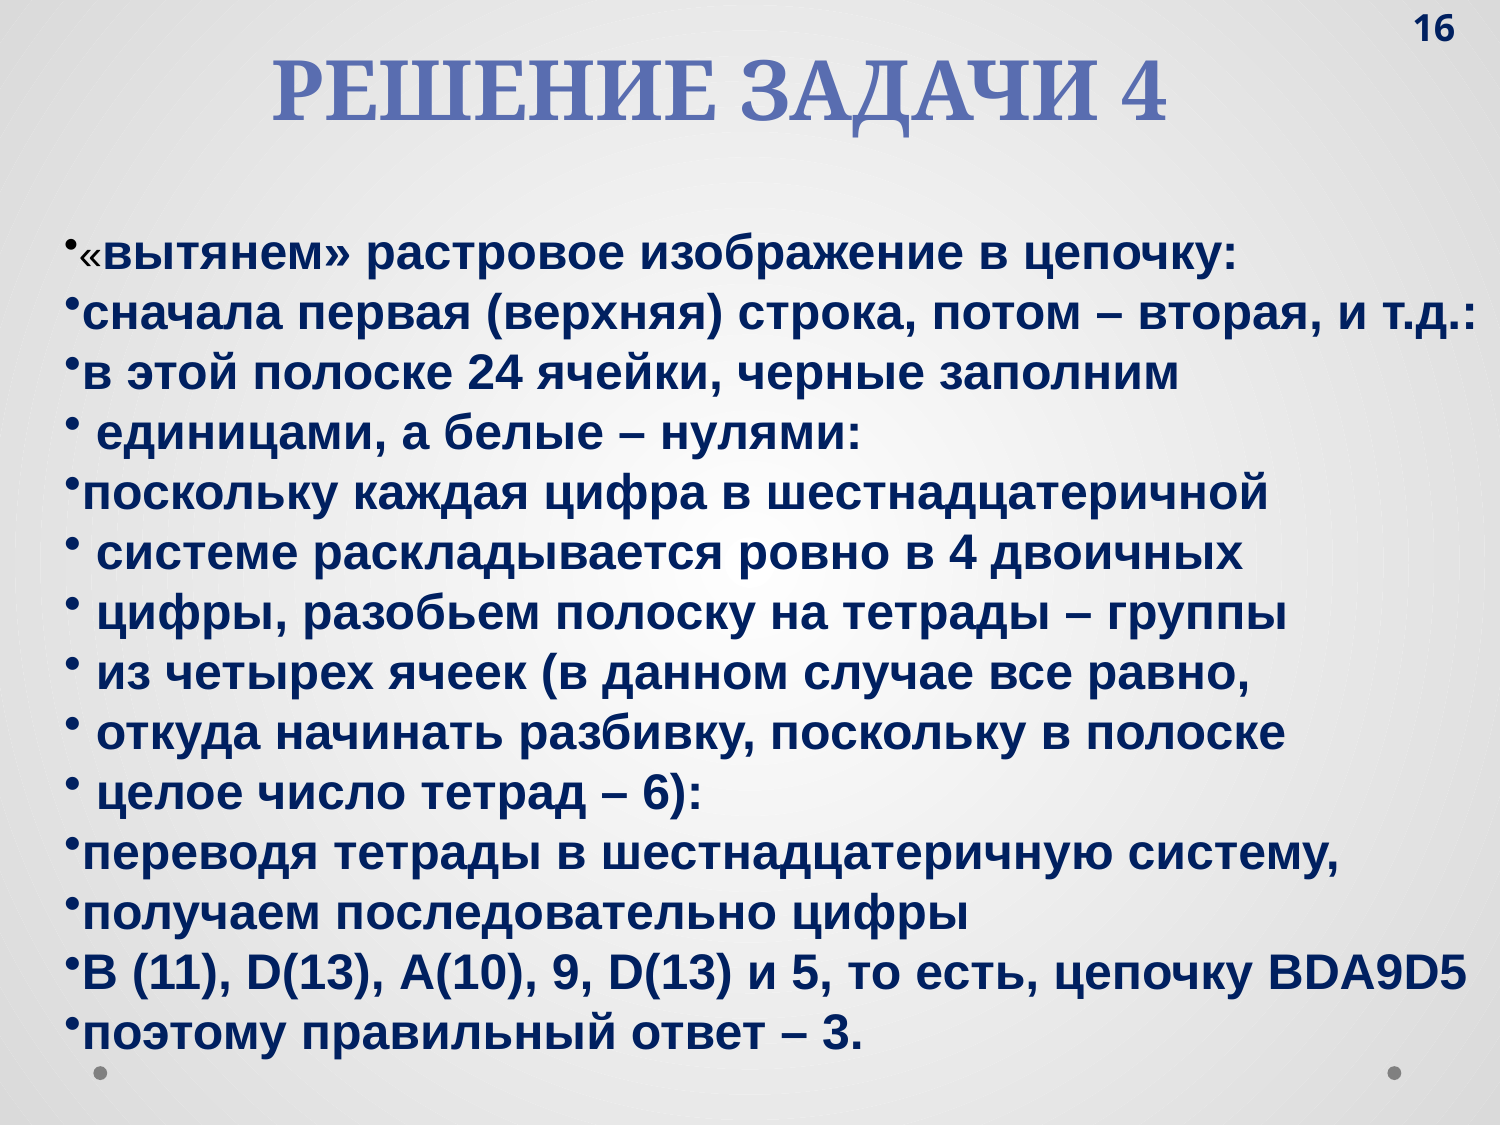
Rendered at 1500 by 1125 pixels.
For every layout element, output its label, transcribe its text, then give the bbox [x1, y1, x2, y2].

text_box 16 [1407, 0, 1500, 60]
text_box «вытянем» растровое изображение в цепочку: сначала первая (верхняя) строка, потом – вторая, и т.д.: в этой полоске 24 ячейки, черные заполним единицами, а белые – нулями: поскольку каждая цифра в шестнадцатеричной системе раскладывается ровно в 4 двоичных цифры, разобьем полоску на тетрады – группы из четырех ячеек (в данном случае все равно, откуда начинать разбивку, поскольку в полоске целое число тетрад – 6): переводя тетрады в шестнадцатеричную систему, получаем последовательно цифры B (11), D(13), A(10), 9, D(13) и 5, то есть, цепочку BDA9D5 поэтому правильный ответ – 3. [49, 212, 1495, 1068]
text_box Решение задачи 4 [256, 29, 1206, 145]
